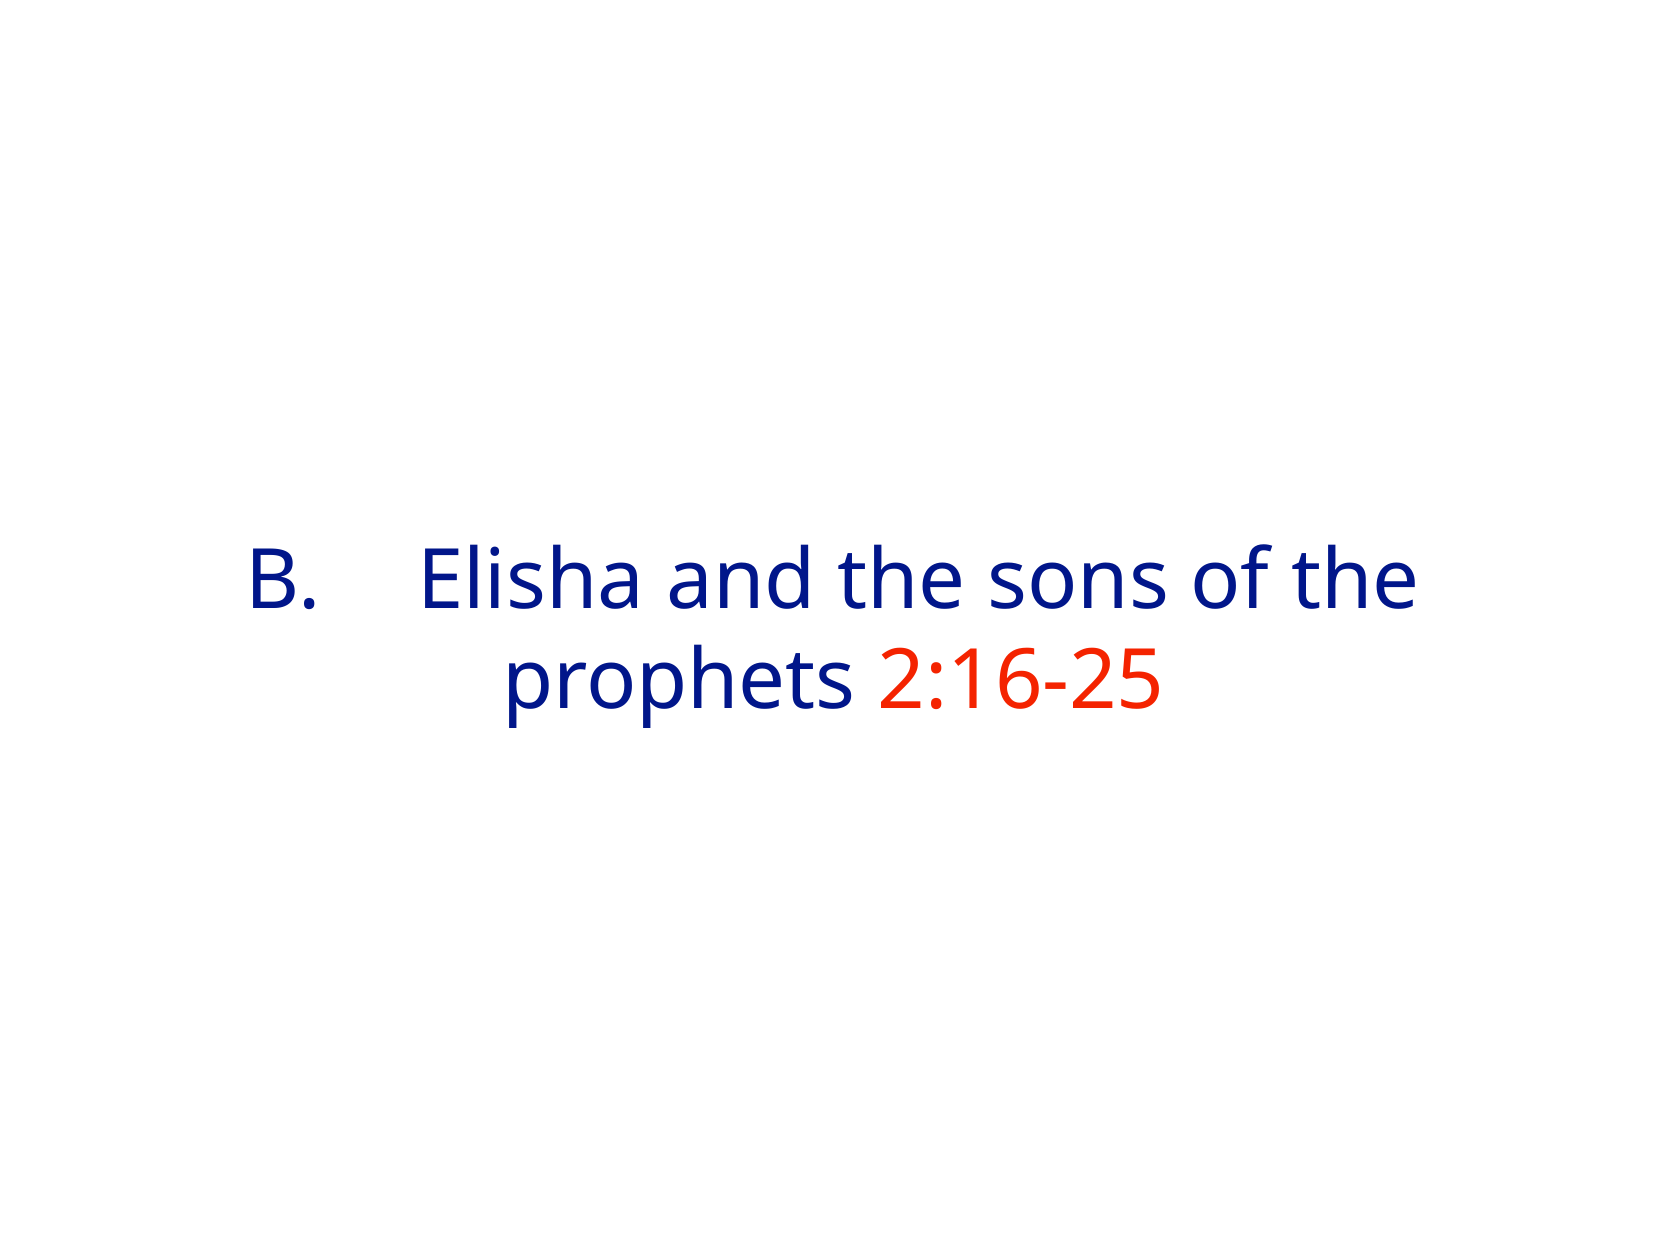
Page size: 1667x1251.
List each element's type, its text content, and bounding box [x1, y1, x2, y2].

title B. Elisha and the sons of the prophets 2:16-25 [161, 380, 1505, 870]
